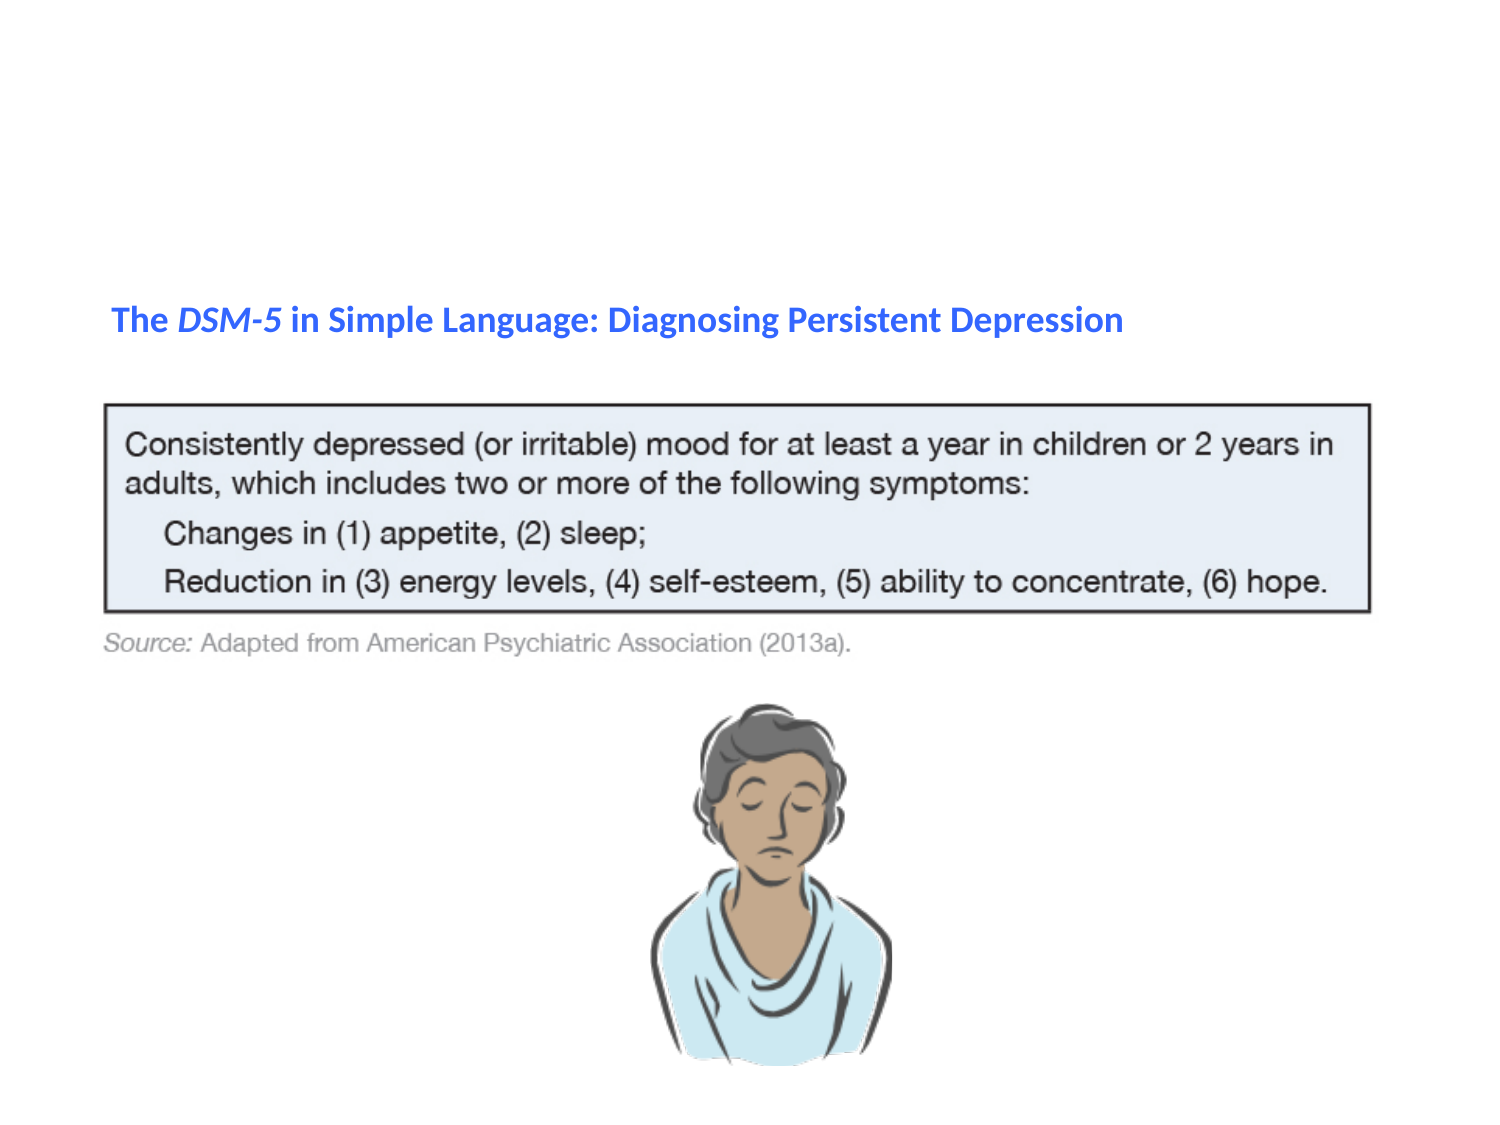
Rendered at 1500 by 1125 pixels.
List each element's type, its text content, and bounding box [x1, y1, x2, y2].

picture [649, 703, 893, 1066]
picture [99, 399, 1379, 663]
text_box The DSM-5 in Simple Language: Diagnosing Persistent Depression [79, 287, 1141, 393]
